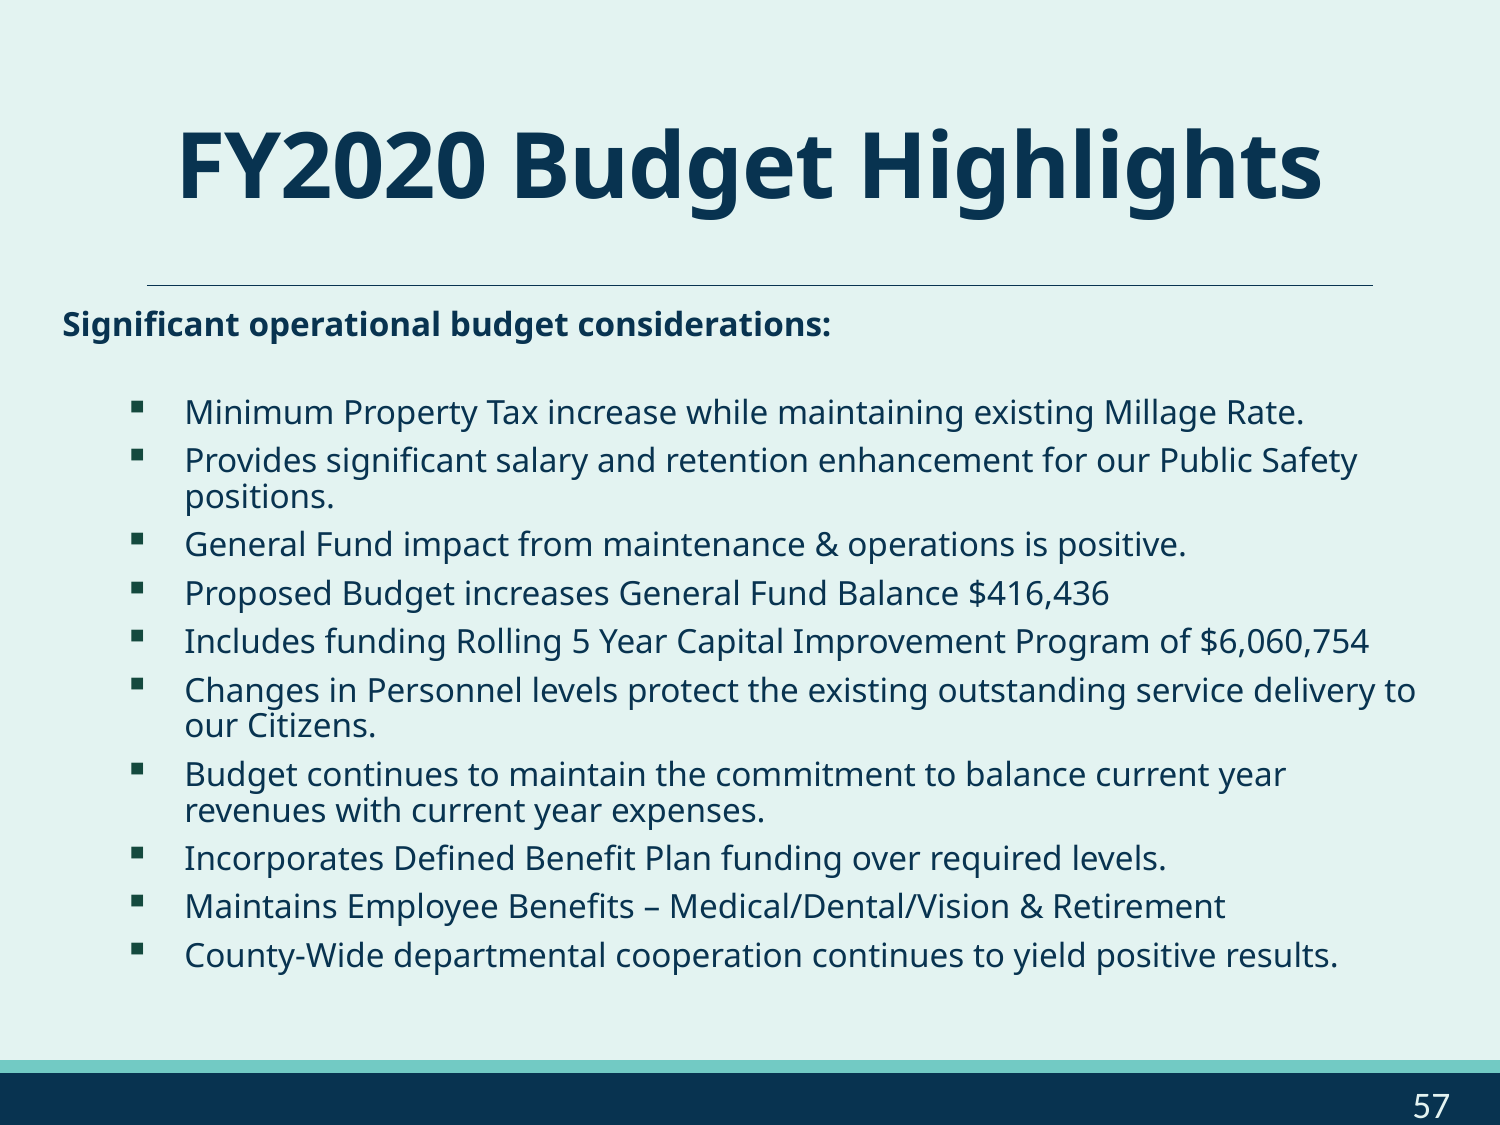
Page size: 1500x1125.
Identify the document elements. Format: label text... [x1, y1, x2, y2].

list Significant operational budget considerations: Minimum Property Tax increase while maintaining existing Millage Rate. Provides significant salary and retention enhancement for our Public Safety positions. General Fund impact from maintenance & operations is positive. Proposed Budget increases General Fund Balance $416,436 Includes funding Rolling 5 Year Capital Improvement Program of $6,060,754 Changes in Personnel levels protect the existing outstanding service delivery to our Citizens. Budget continues to maintain the commitment to balance current year revenues with current year expenses. Incorporates Defined Benefit Plan funding over required levels. Maintains Employee Benefits – Medical/Dental/Vision & Retirement County-Wide departmental cooperation continues to yield positive results. [62, 299, 1438, 1125]
slide_number 57 [1362, 1073, 1500, 1125]
title FY2020 Budget Highlights [75, 37, 1425, 225]
